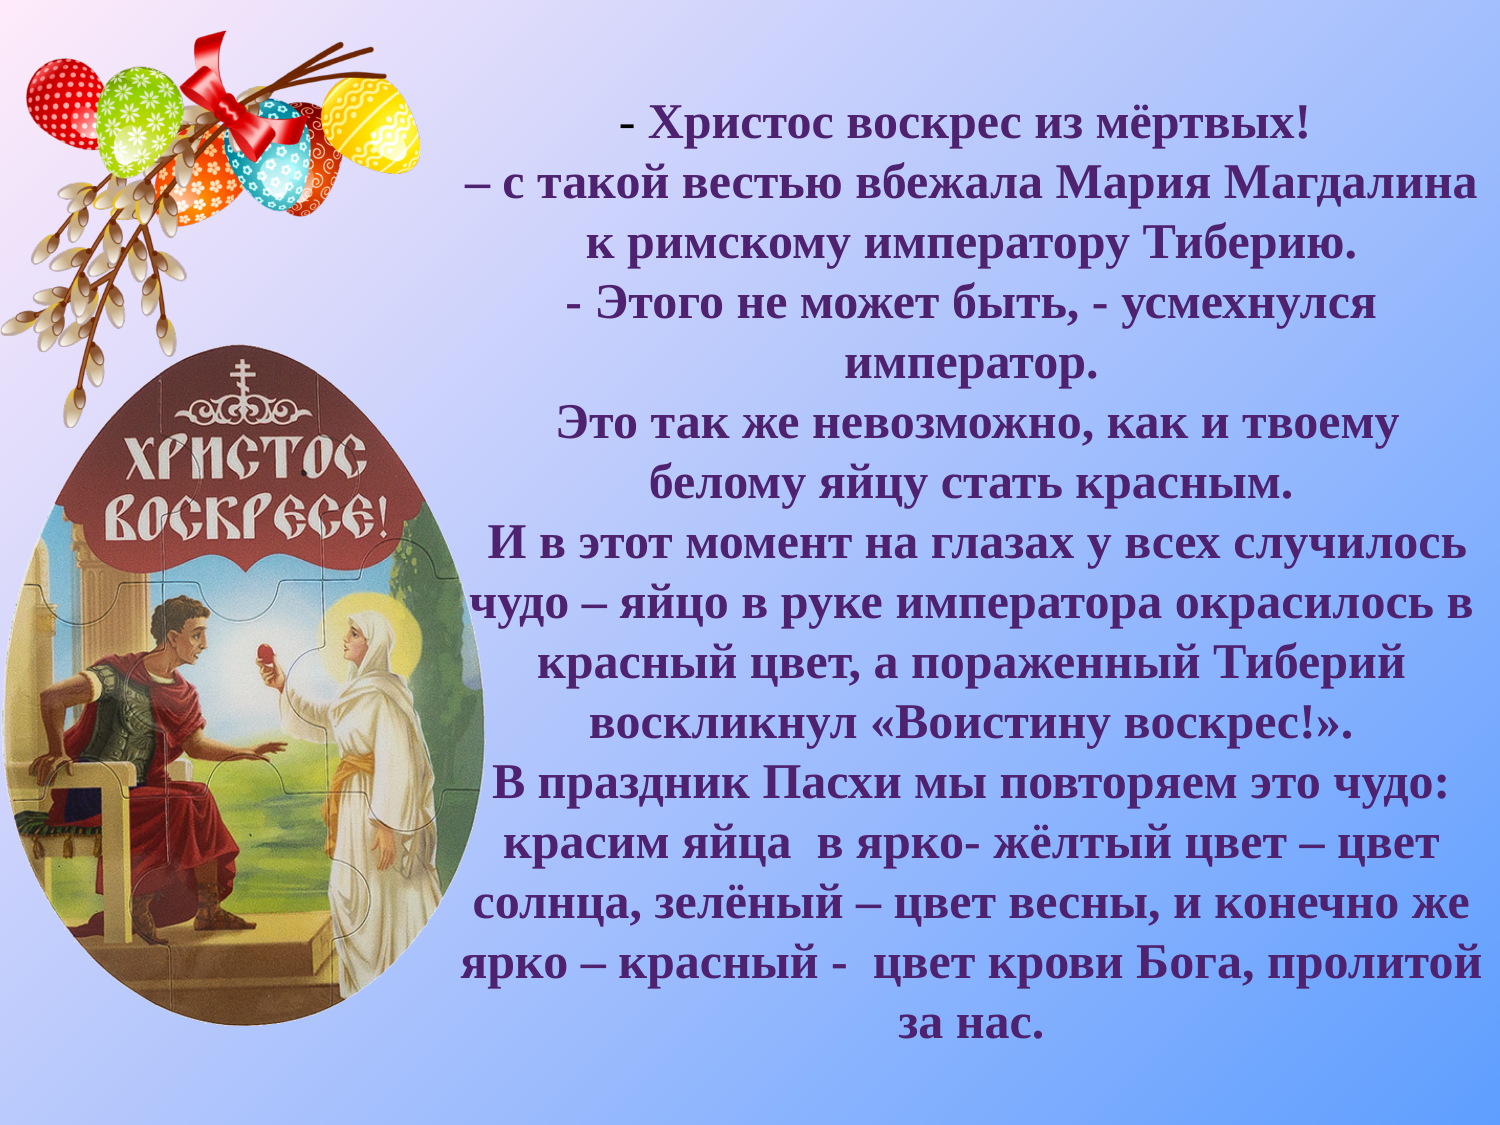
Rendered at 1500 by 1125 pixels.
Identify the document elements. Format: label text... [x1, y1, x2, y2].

title - Христос воскрес из мёртвых! – с такой вестью вбежала Мария Магдалина к римскому императору Тиберию. - Этого не может быть, - усмехнулся император. Это так же невозможно, как и твоему белому яйцу стать красным. И в этот момент на глазах у всех случилось чудо – яйцо в руке императора окрасилось в красный цвет, а пораженный Тиберий воскликнул «Воистину воскрес!». В праздник Пасхи мы повторяем это чудо: красим яйца в ярко- жёлтый цвет – цвет солнца, зелёный – цвет весны, и конечно же ярко – красный - цвет крови Бога, пролитой за нас. [519, 361, 1500, 776]
picture [0, 30, 516, 1048]
